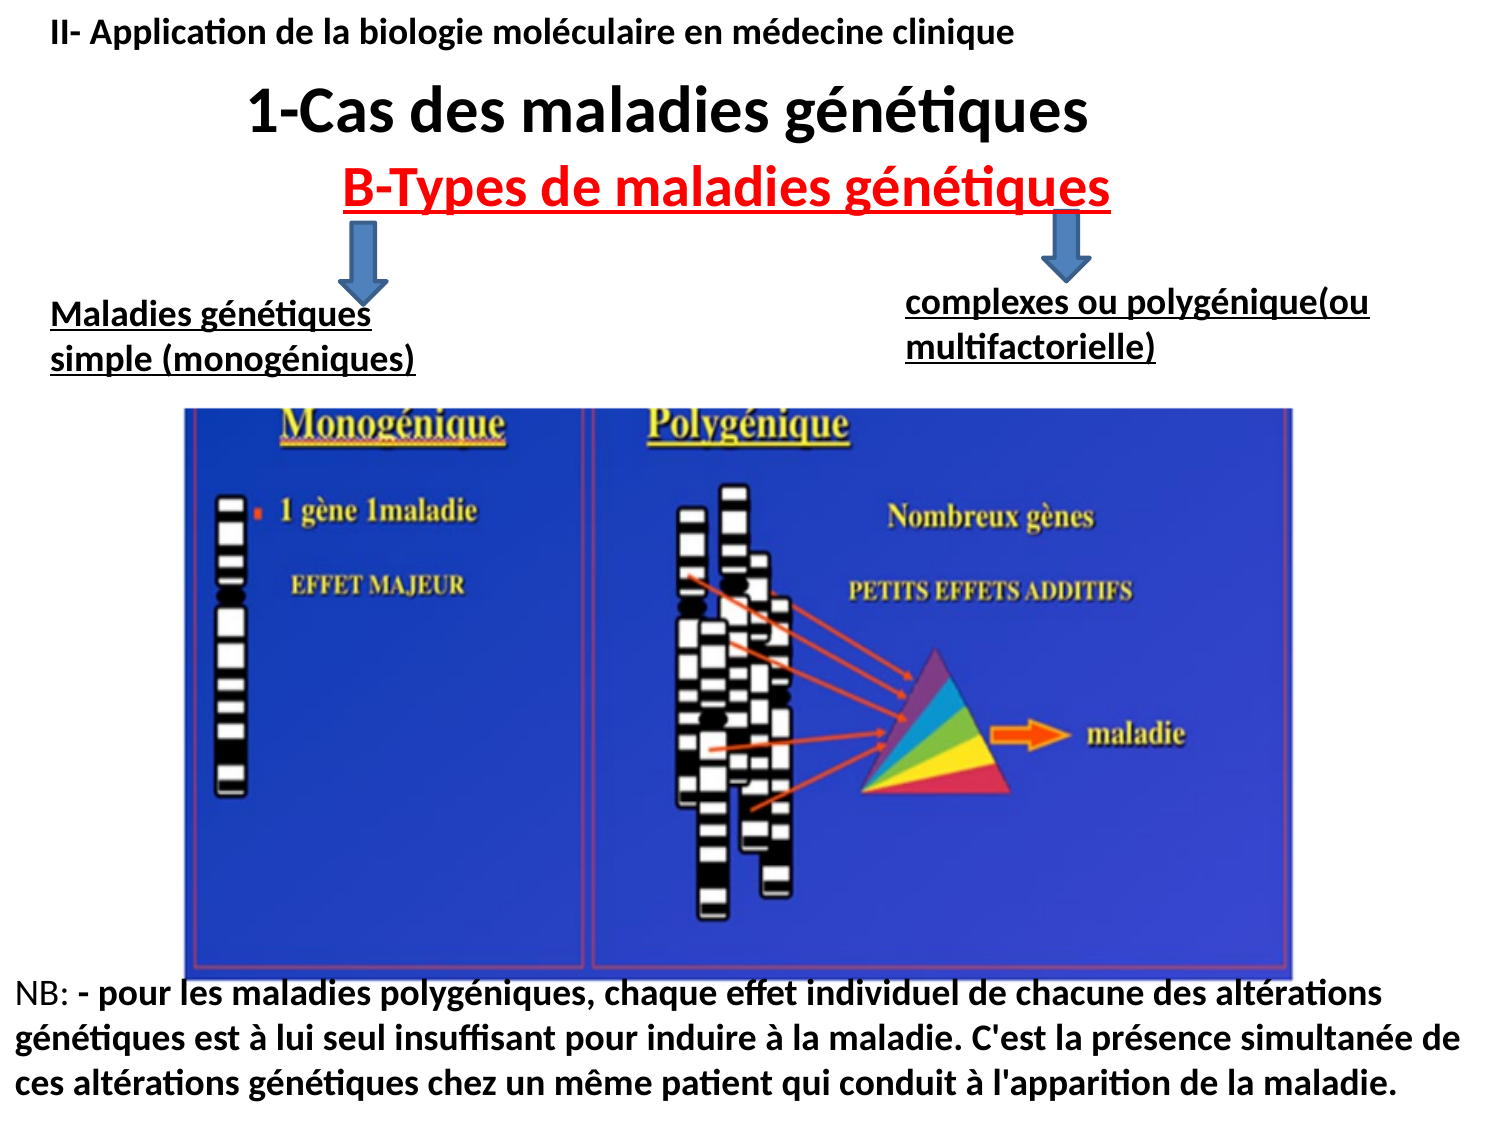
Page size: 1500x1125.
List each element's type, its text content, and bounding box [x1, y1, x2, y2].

picture [175, 398, 1301, 985]
text_box 1-Cas des maladies génétiques [222, 58, 1149, 154]
text_box Maladies génétiques simple (monogéniques) [35, 281, 493, 386]
text_box [1040, 226, 1092, 284]
text_box complexes ou polygénique(ou multifactorielle) [890, 269, 1395, 420]
text_box [337, 226, 389, 307]
text_box NB: - pour les maladies polygéniques, chaque effet individuel de chacune des altérations génétiques est à lui seul insuffisant pour induire à la maladie. C'est la présence simultanée de ces altérations génétiques chez un même patient qui conduit à l'apparition de la maladie. [0, 960, 1500, 1125]
text_box B-Types de maladies génétiques [328, 140, 1161, 226]
text_box II- Application de la biologie moléculaire en médecine clinique [35, 0, 1254, 105]
